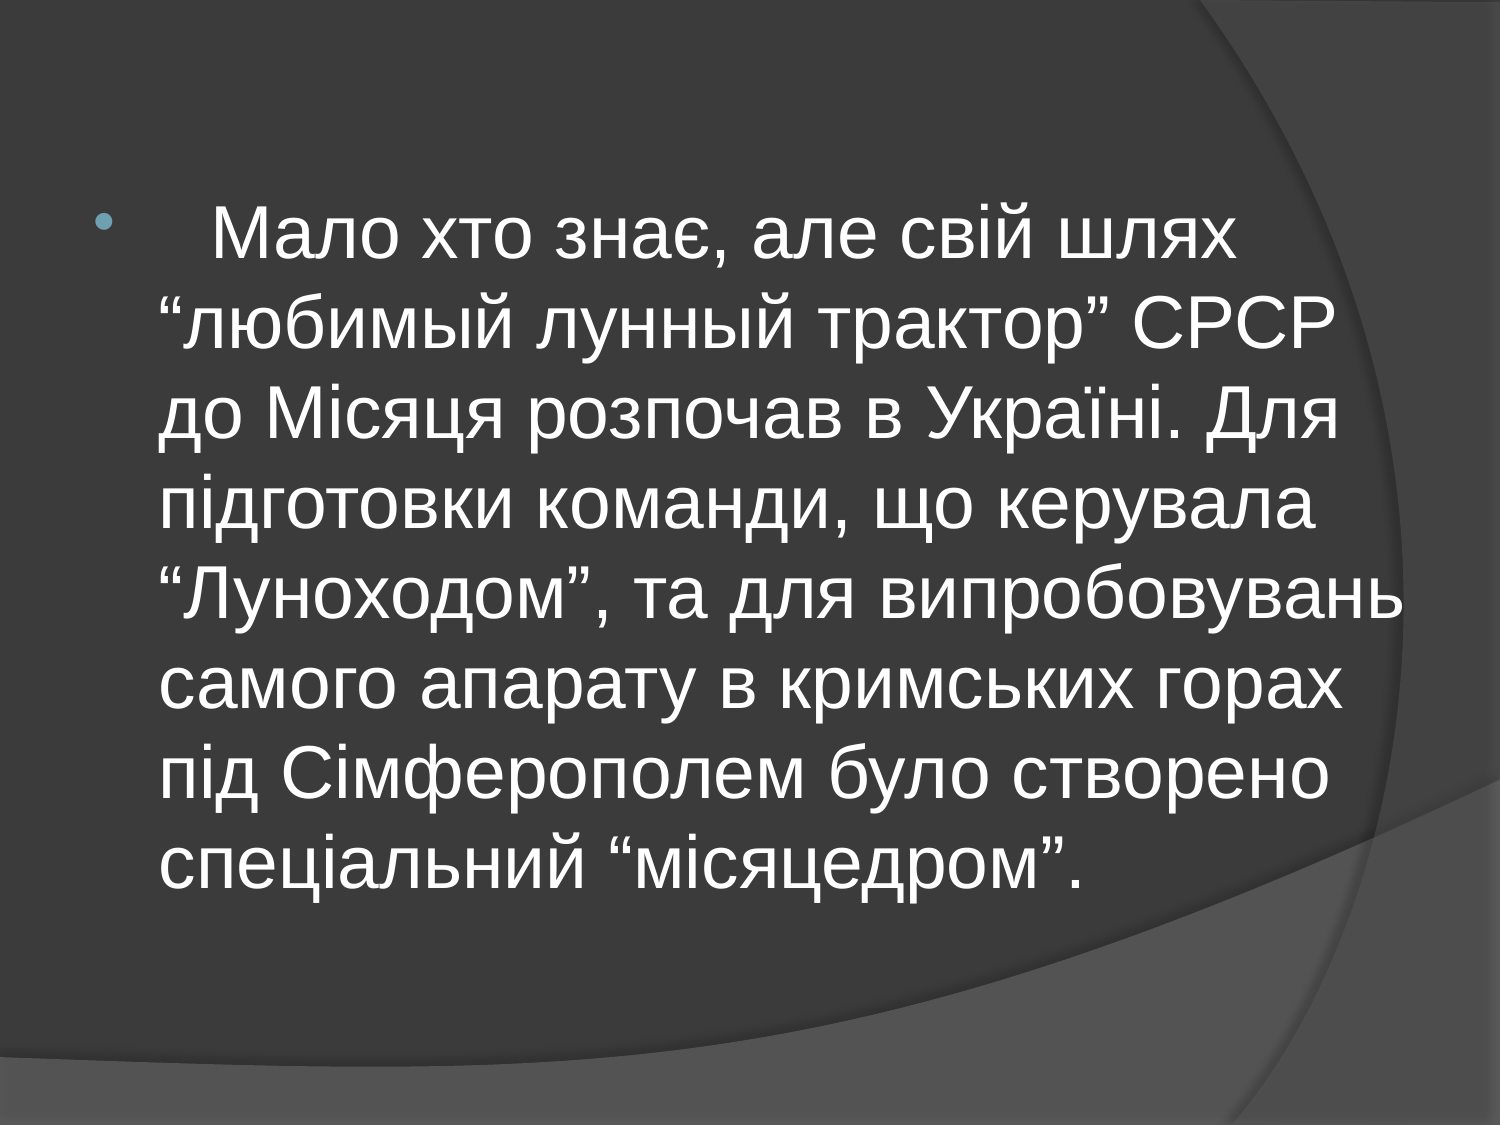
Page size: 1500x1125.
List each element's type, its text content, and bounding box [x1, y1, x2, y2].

list Мало хто знає, але свій шлях “любимый лунный трактор” СРСР до Місяця розпочав в Україні. Для підготовки команди, що керувала “Луноходом”, та для випробовувань самого апарату в кримських горах під Сімферополем було створено спеціальний “місяцедром”. [75, 175, 1430, 1079]
